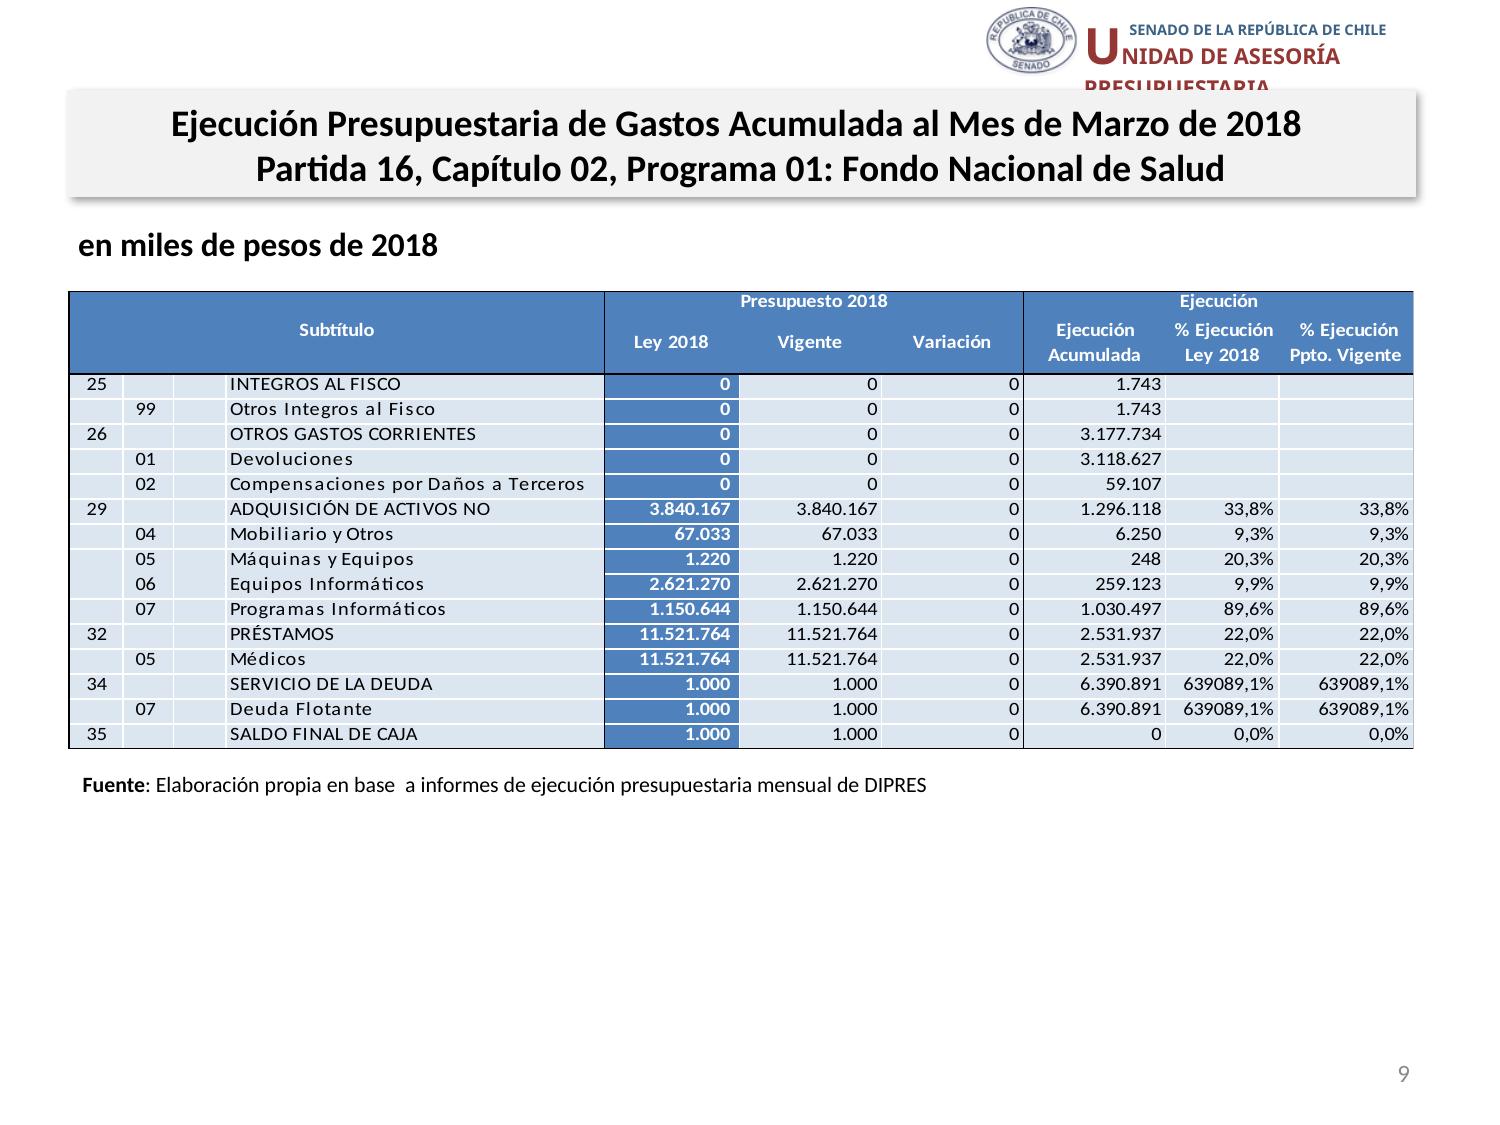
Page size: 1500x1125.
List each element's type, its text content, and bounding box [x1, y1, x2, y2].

text_box Fuente: Elaboración propia en base a informes de ejecución presupuestaria mensual de DIPRES [67, 763, 1447, 824]
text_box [67, 290, 1416, 751]
text_box Ejecución Presupuestaria de Gastos Acumulada al Mes de Marzo de 2018 Partida 16, Capítulo 02, Programa 01: Fondo Nacional de Salud [67, 90, 1415, 197]
text_box en miles de pesos de 2018 [63, 216, 1414, 291]
slide_number 9 [1074, 1042, 1425, 1103]
picture [986, 7, 1079, 76]
